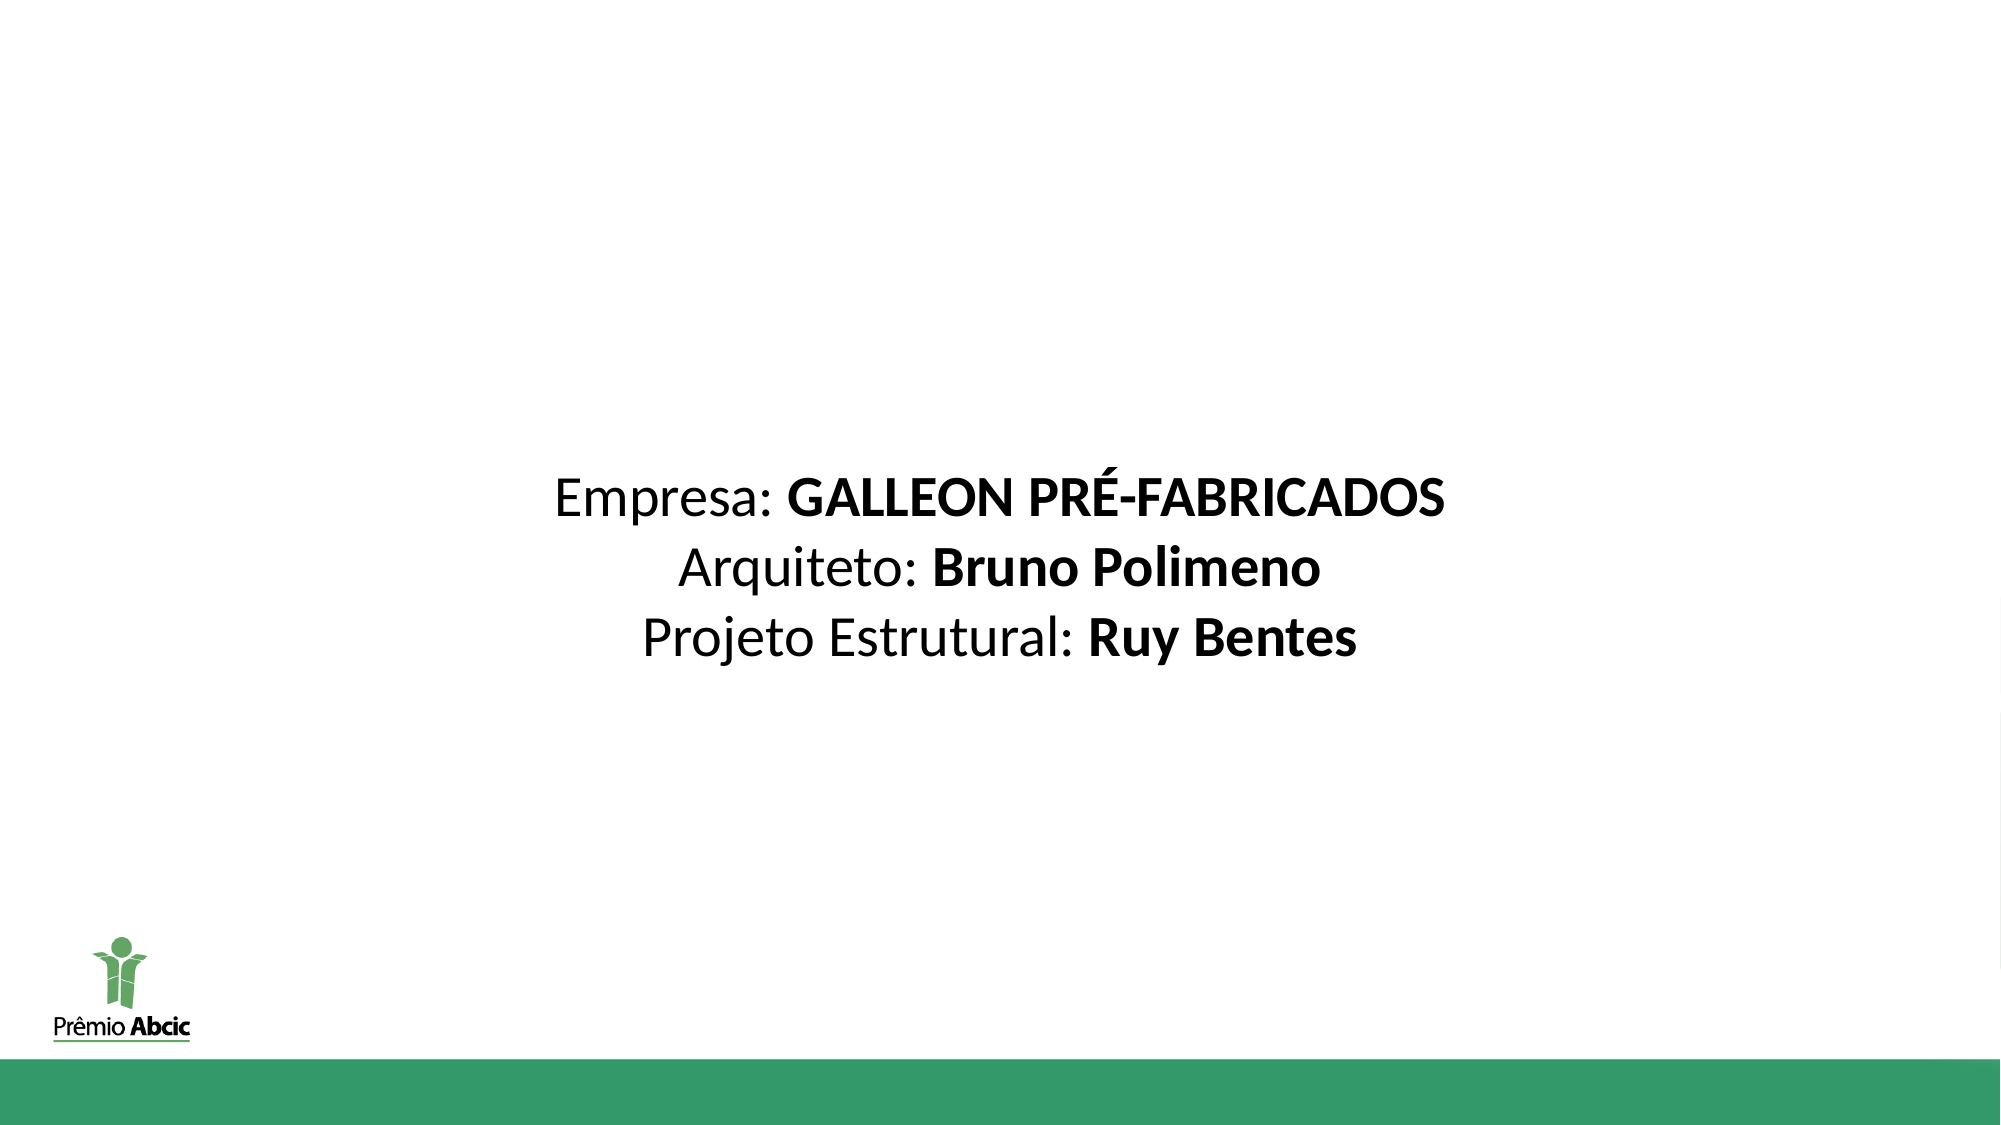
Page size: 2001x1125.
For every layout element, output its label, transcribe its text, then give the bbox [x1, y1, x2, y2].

picture [0, 0, 2001, 1125]
text_box Empresa: GALLEON PRÉ-FABRICADOS Arquiteto: Bruno Polimeno Projeto Estrutural: Ruy Bentes [390, 332, 1611, 855]
